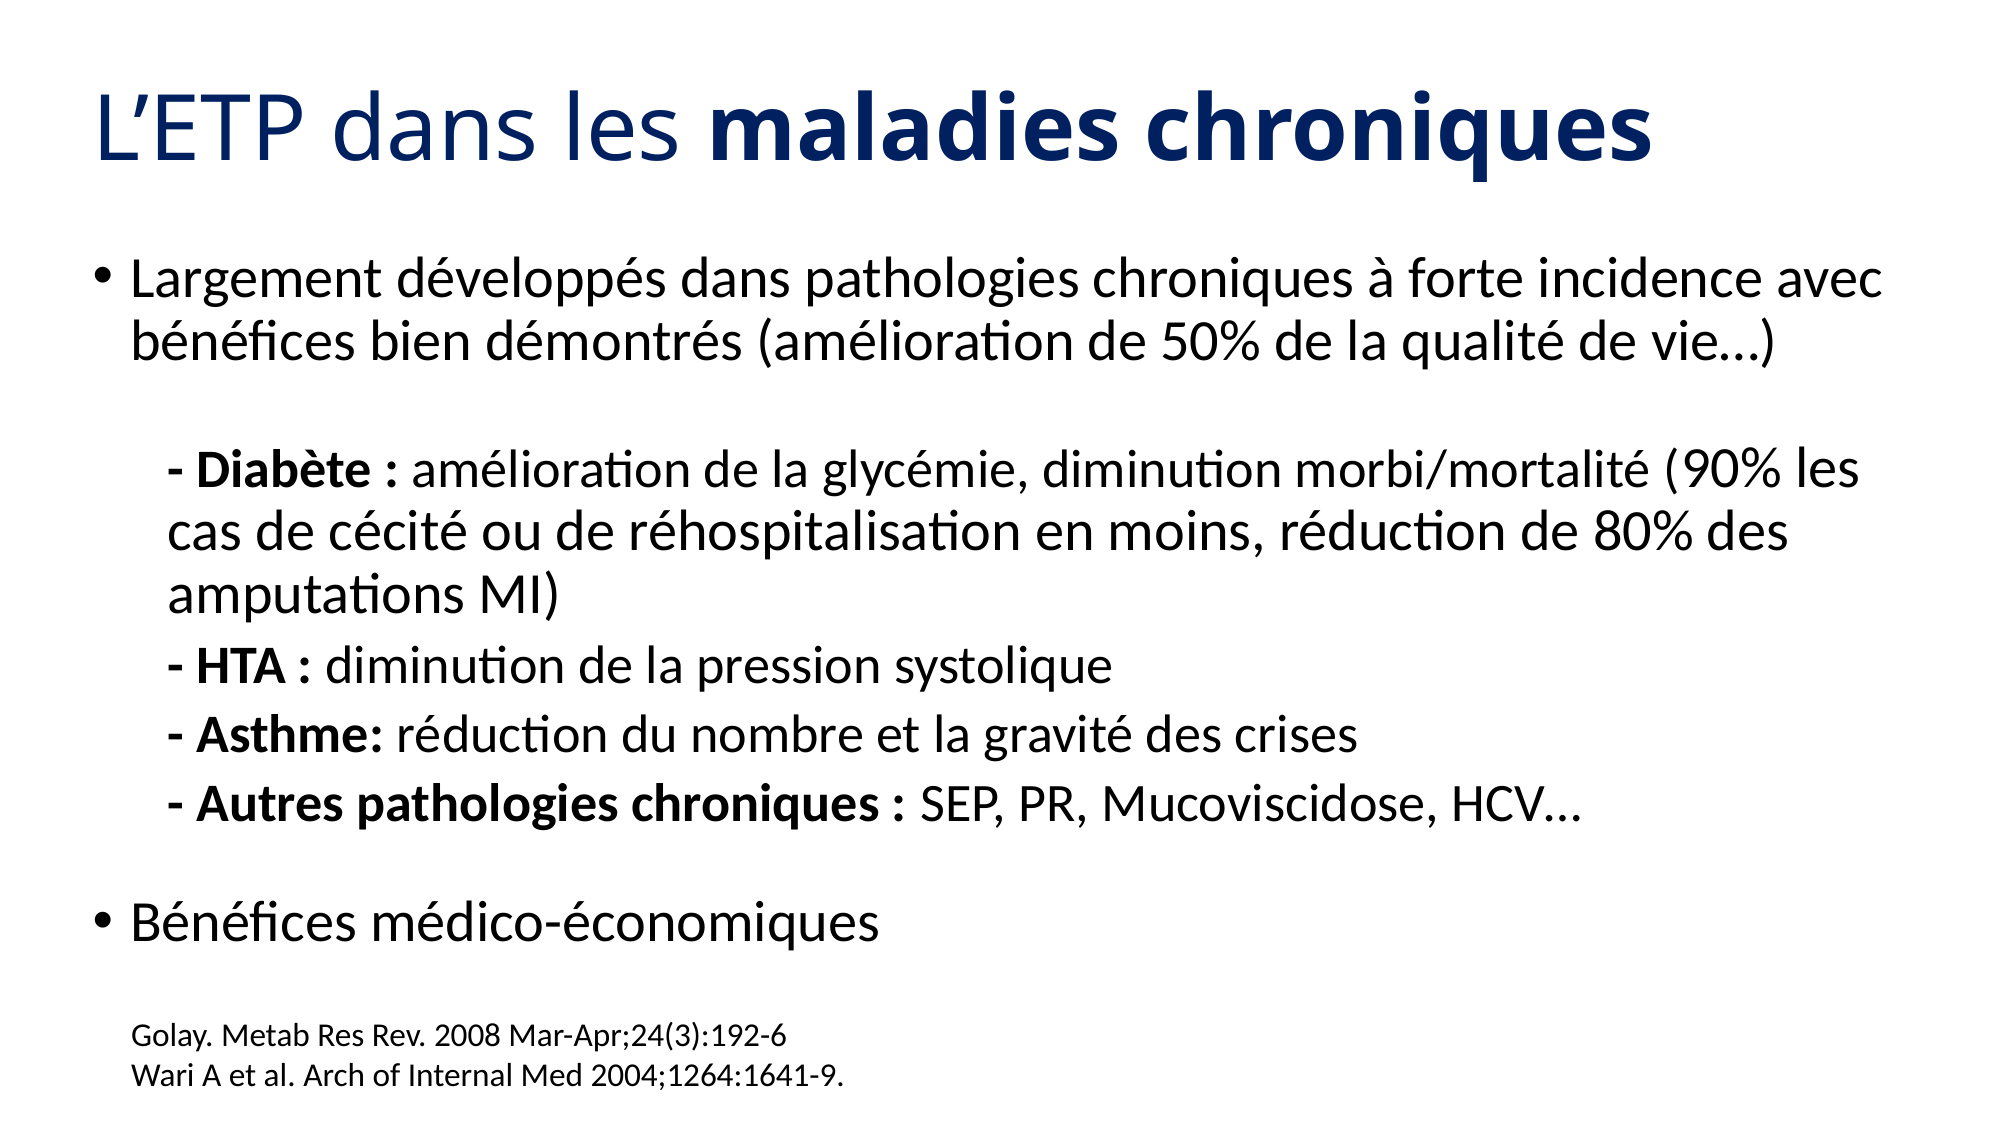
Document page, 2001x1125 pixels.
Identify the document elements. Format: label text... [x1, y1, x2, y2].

title L’ETP dans les maladies chroniques [77, 22, 1803, 239]
text_box Golay. Metab Res Rev. 2008 Mar-Apr;24(3):192-6 Wari A et al. Arch of Internal Med 2004;1264:1641-9. [116, 1005, 1117, 1101]
list Largement développés dans pathologies chroniques à forte incidence avec bénéfices bien démontrés (amélioration de 50% de la qualité de vie…) - Diabète : amélioration de la glycémie, diminution morbi/mortalité (90% les cas de cécité ou de réhospitalisation en moins, réduction de 80% des amputations MI) - HTA : diminution de la pression systolique - Asthme: réduction du nombre et la gravité des crises - Autres pathologies chroniques : SEP, PR, Mucoviscidose, HCV… Bénéfices médico-économiques [77, 239, 1923, 998]
